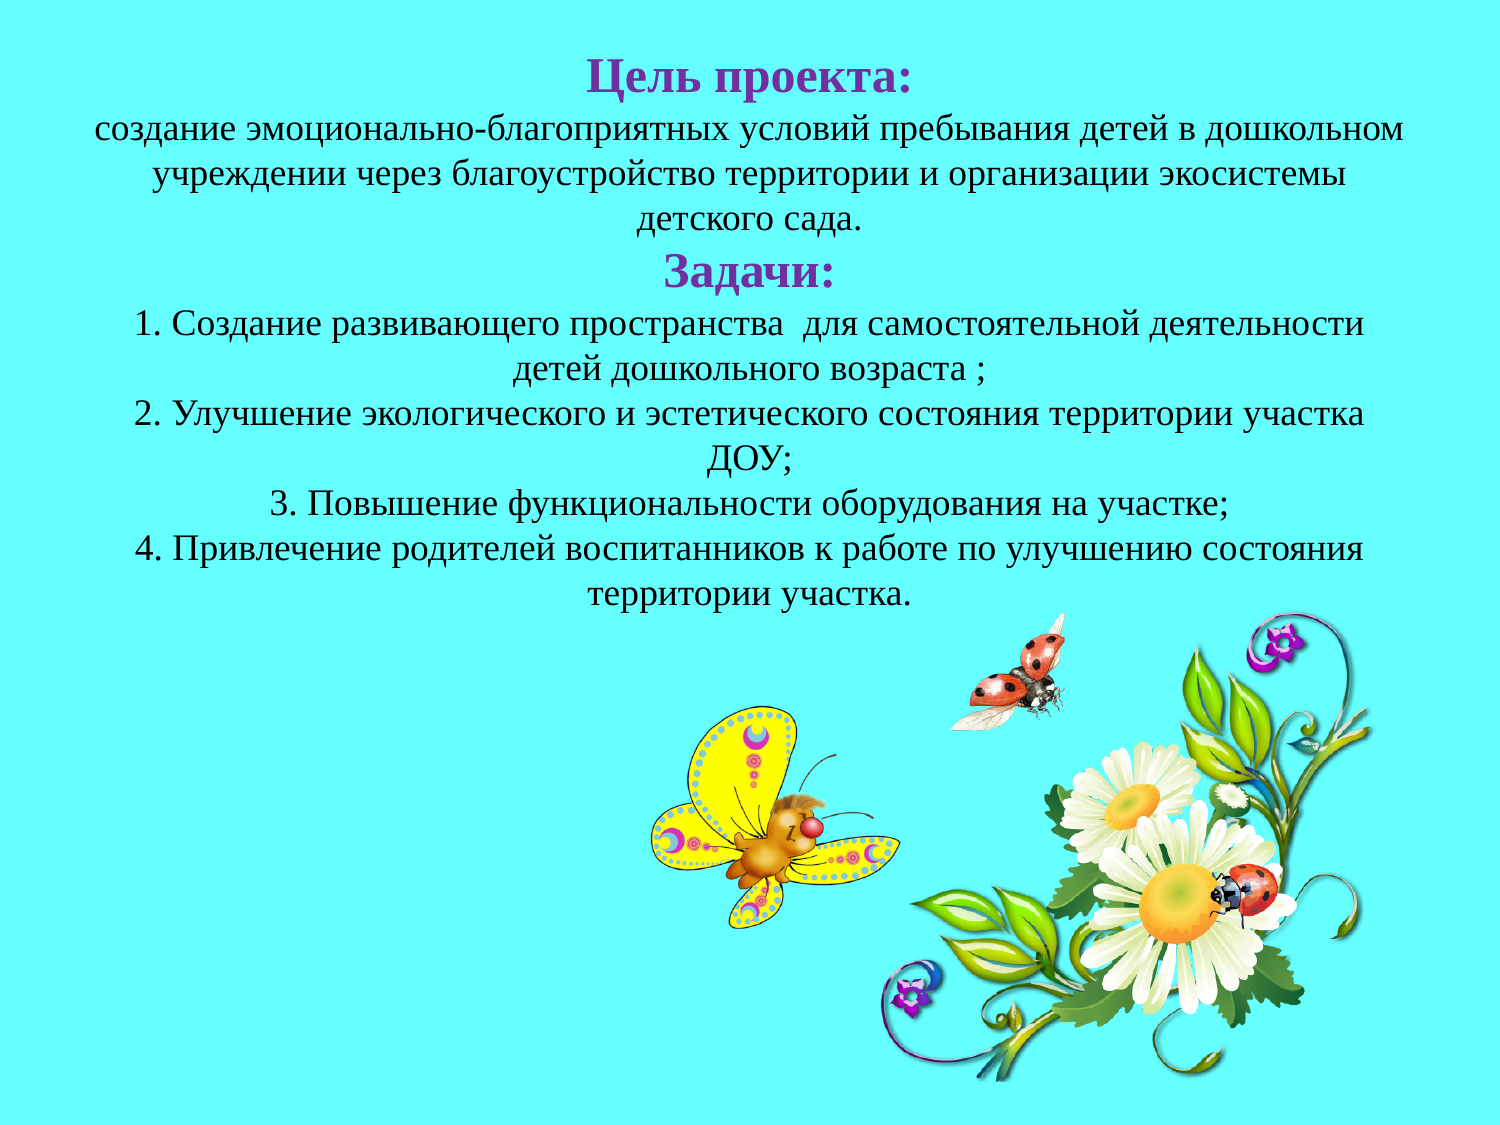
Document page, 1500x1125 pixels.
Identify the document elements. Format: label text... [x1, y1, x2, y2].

text_box [70, 512, 1325, 688]
text_box Цель проекта: создание эмоционально-благоприятных условий пребывания детей в дошкольном учреждении через благоустройство территории и организации экосистемы детского сада. Задачи: 1. Создание развивающего пространства для самостоятельной деятельности детей дошкольного возраста ; 2. Улучшение экологического и эстетического состояния территории участка ДОУ; 3. Повышение функциональности оборудования на участке; 4. Привлечение родителей воспитанников к работе по улучшению состояния территории участка. [76, 35, 1424, 755]
picture [619, 609, 1378, 1082]
